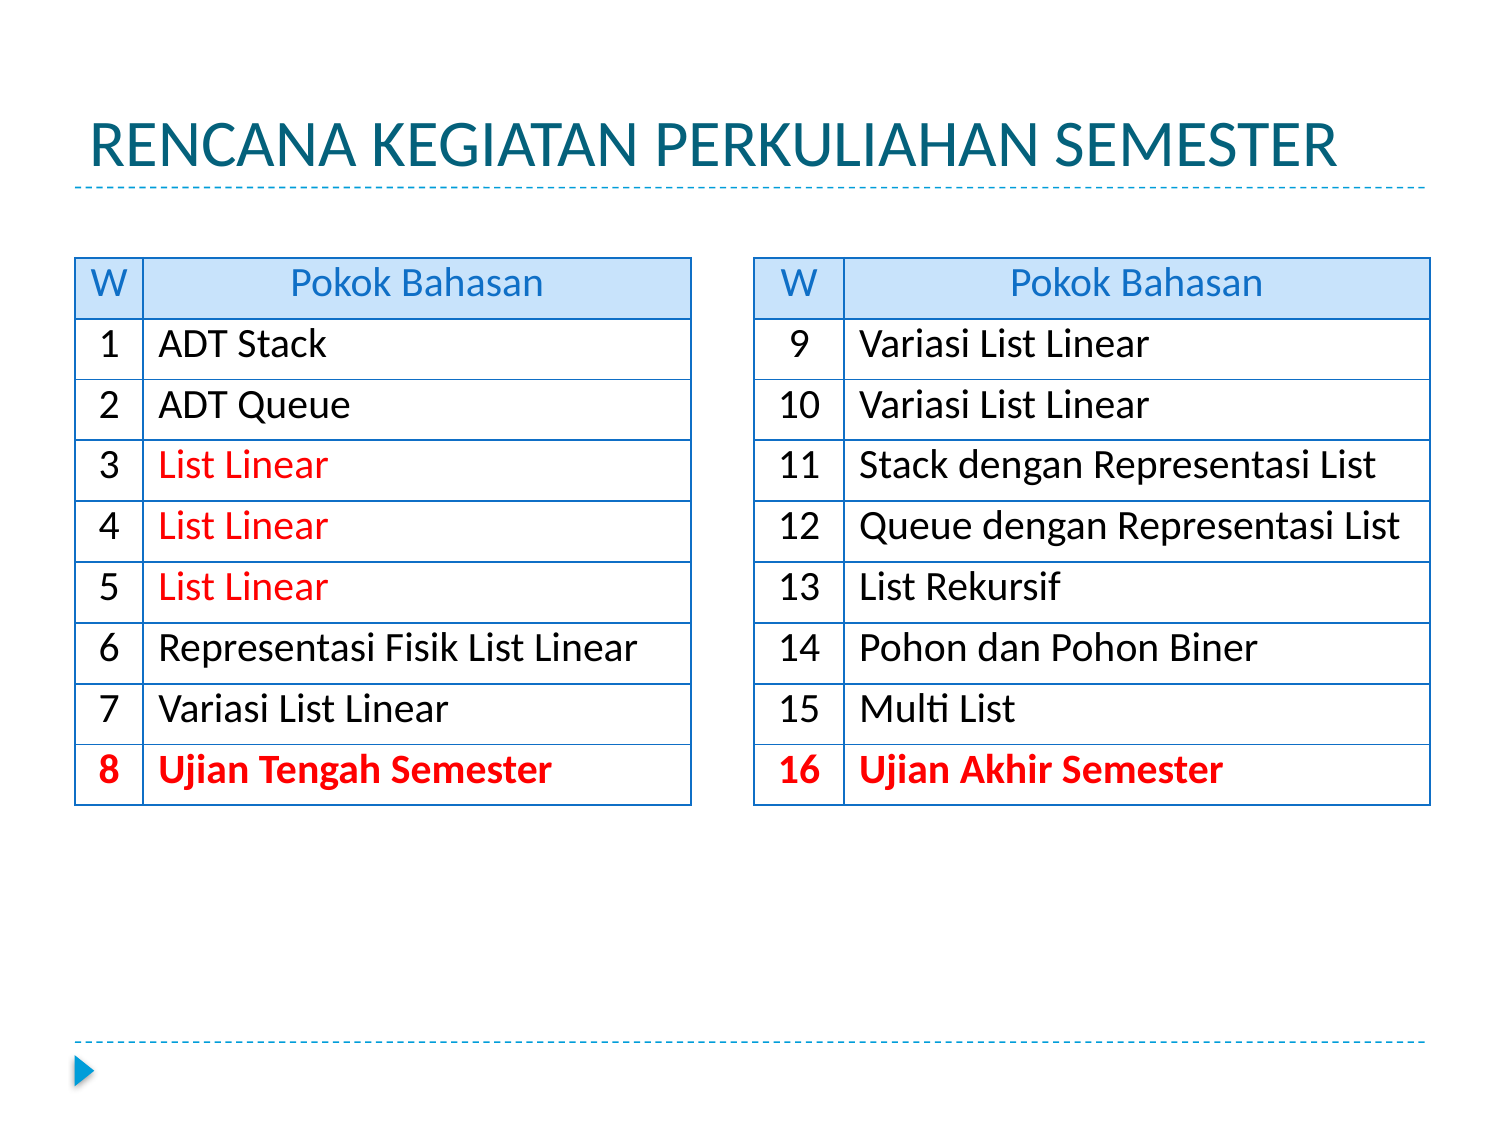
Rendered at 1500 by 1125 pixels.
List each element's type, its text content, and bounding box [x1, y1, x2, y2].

table_cell Multi List [845, 685, 1429, 744]
table_header Pokok Bahasan [144, 259, 690, 318]
table_cell 2 [76, 380, 142, 439]
table_cell 10 [755, 380, 843, 439]
table_cell Representasi Fisik List Linear [144, 624, 690, 683]
table_cell 9 [755, 320, 843, 379]
table_cell 11 [755, 441, 843, 500]
table_cell 5 [76, 563, 142, 622]
table_cell List Rekursif [845, 563, 1429, 622]
table_cell 1 [76, 320, 142, 379]
table_cell Variasi List Linear [144, 685, 690, 744]
title RENCANA KEGIATAN PERKULIAHAN SEMESTER [75, 24, 1425, 188]
table_cell 14 [755, 624, 843, 683]
table_cell 12 [755, 502, 843, 561]
table_cell List Linear [144, 502, 690, 561]
table_cell List Linear [144, 563, 690, 622]
table_cell Pohon dan Pohon Biner [845, 624, 1429, 683]
table_cell Queue dengan Representasi List [845, 502, 1429, 561]
table_cell Variasi List Linear [845, 320, 1429, 379]
table_cell 16 [755, 745, 843, 804]
table_cell ADT Queue [144, 380, 690, 439]
table_cell Ujian Akhir Semester [845, 745, 1429, 804]
table_cell 13 [755, 563, 843, 622]
table_cell 15 [755, 685, 843, 744]
table_cell Ujian Tengah Semester [144, 745, 690, 804]
table_cell Variasi List Linear [845, 380, 1429, 439]
table_cell 6 [76, 624, 142, 683]
table_cell List Linear [144, 441, 690, 500]
table_cell 7 [76, 685, 142, 744]
table_cell 8 [76, 745, 142, 804]
table_cell Stack dengan Representasi List [845, 441, 1429, 500]
table_cell 4 [76, 502, 142, 561]
table_header W [76, 259, 142, 318]
table_cell 3 [76, 441, 142, 500]
table_header W [755, 259, 843, 318]
table_cell ADT Stack [144, 320, 690, 379]
table_header Pokok Bahasan [845, 259, 1429, 318]
